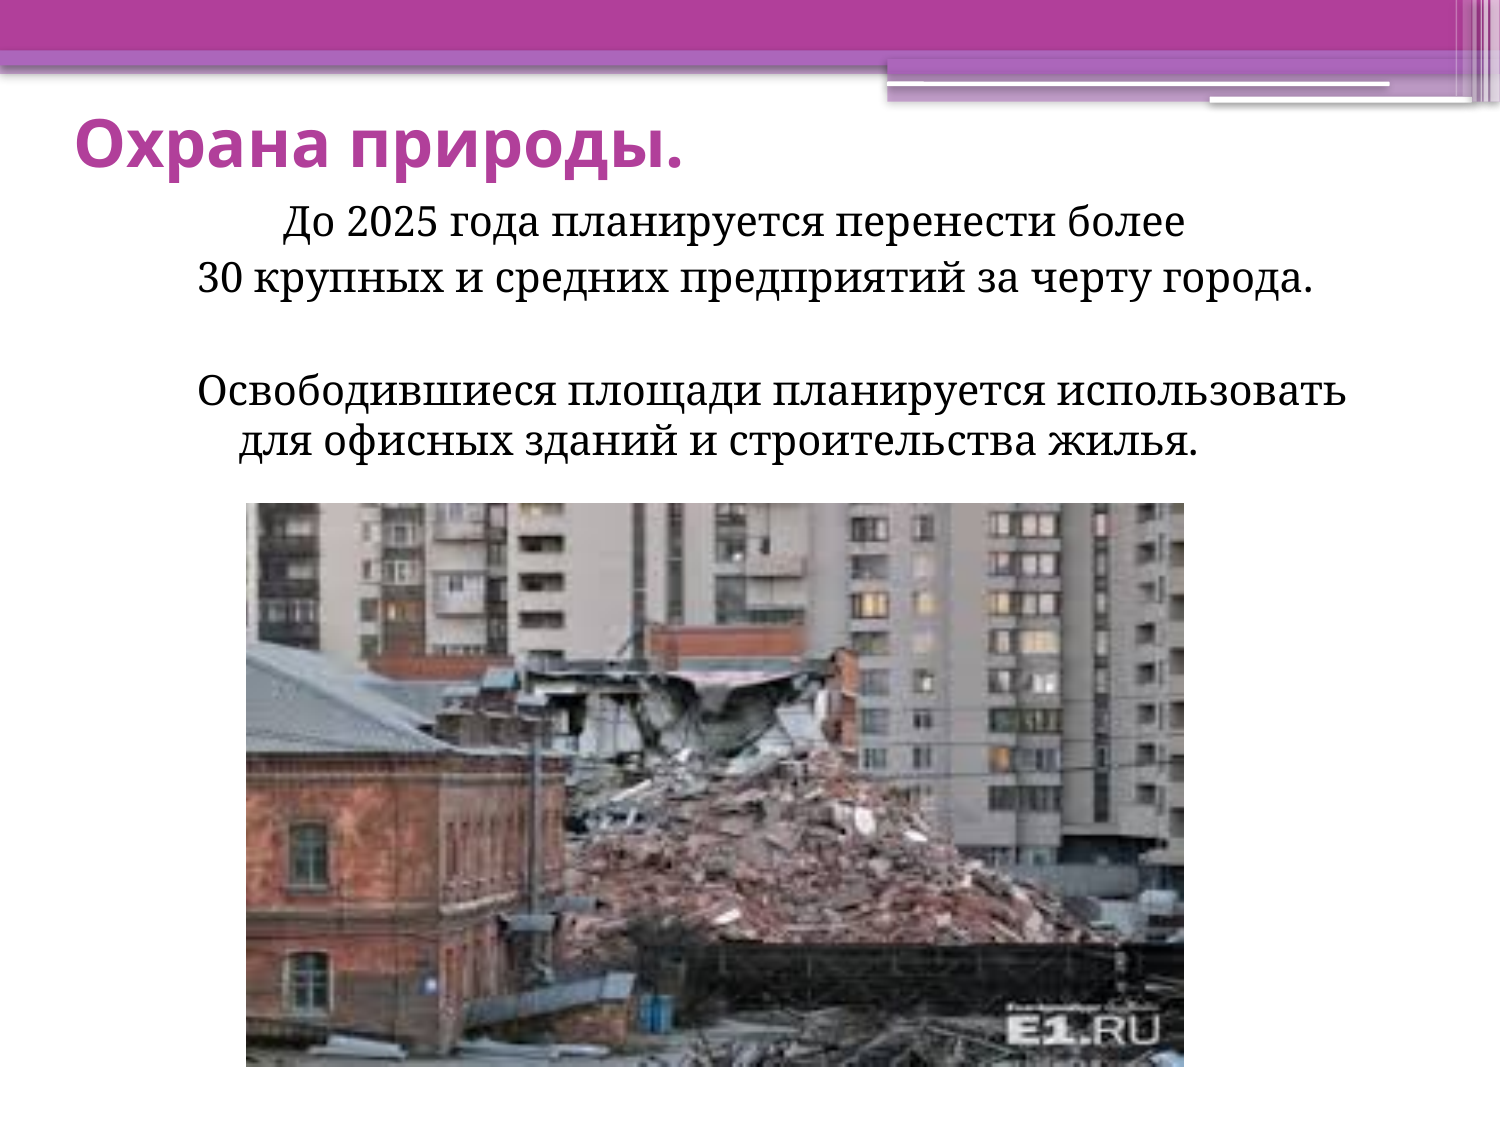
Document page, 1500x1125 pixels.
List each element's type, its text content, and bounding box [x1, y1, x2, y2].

title Охрана природы. [58, 93, 1409, 269]
list До 2025 года планируется перенести более 30 крупных и средних предприятий за черту города. Освободившиеся площади планируется использовать для офисных зданий и строительства жилья. [164, 187, 1367, 493]
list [245, 503, 1184, 1067]
